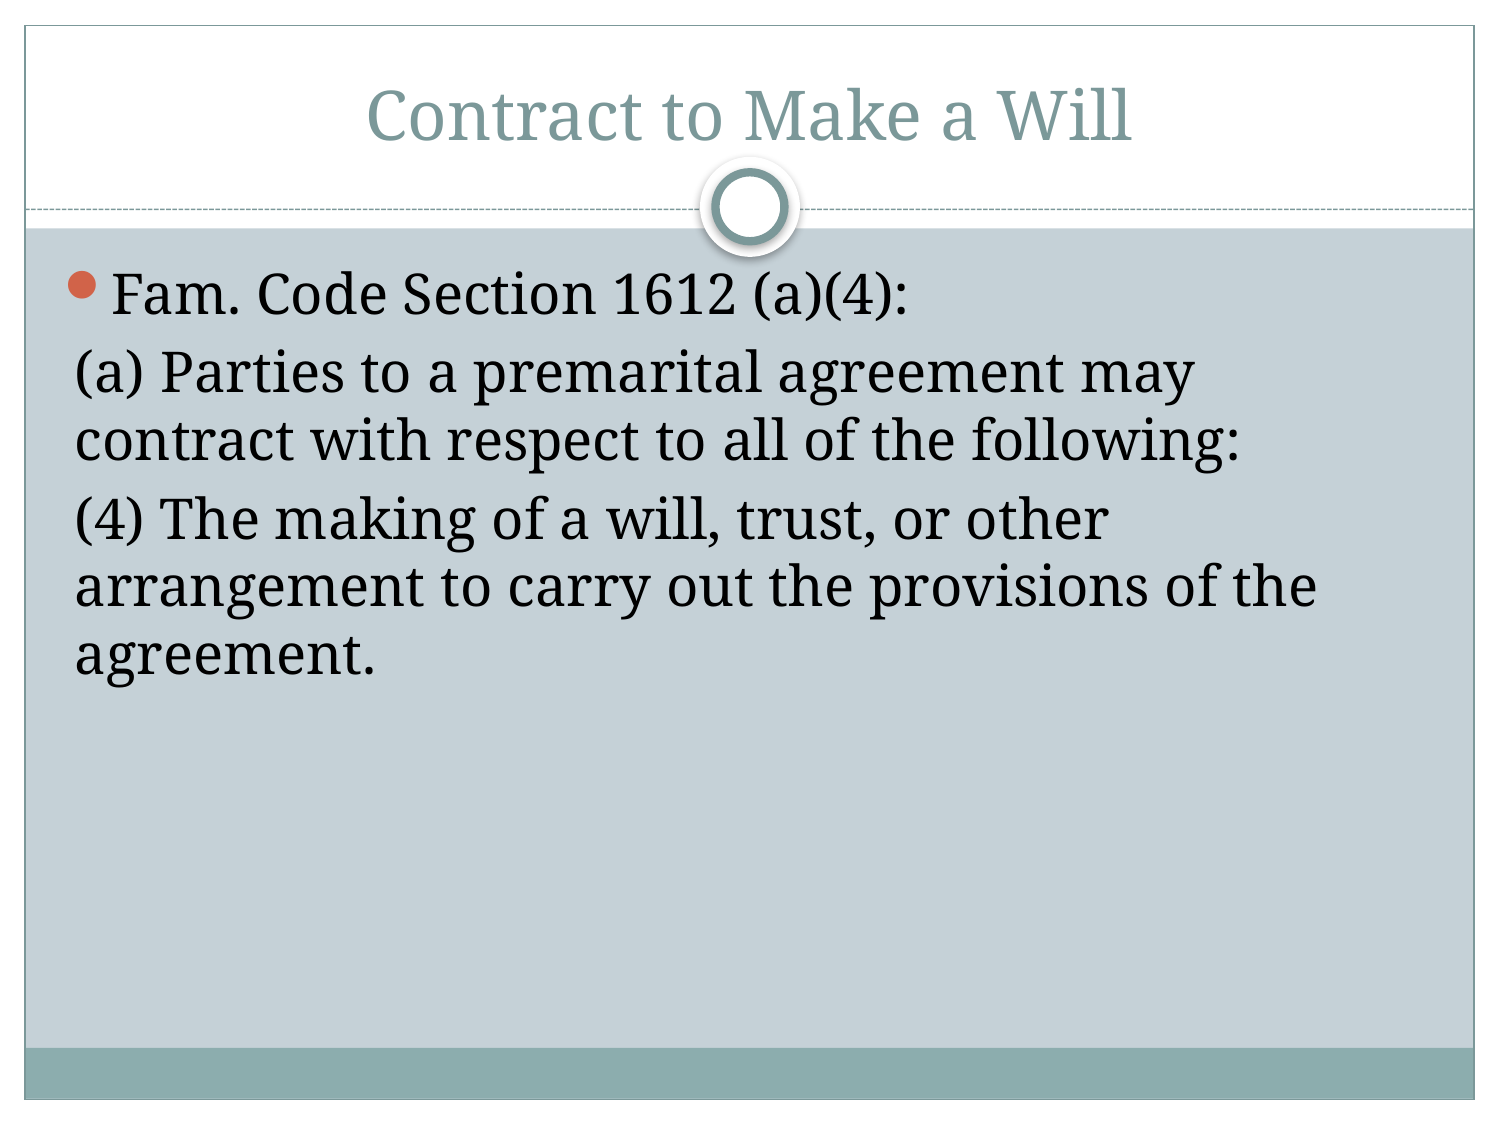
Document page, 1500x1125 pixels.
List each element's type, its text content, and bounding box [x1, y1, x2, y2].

list Fam. Code Section 1612 (a)(4): (a) Parties to a premarital agreement may contract with respect to all of the following: (4) The making of a will, trust, or other arrangement to carry out the provisions of the agreement. [49, 250, 1445, 1001]
title Contract to Make a Will [49, 37, 1450, 162]
